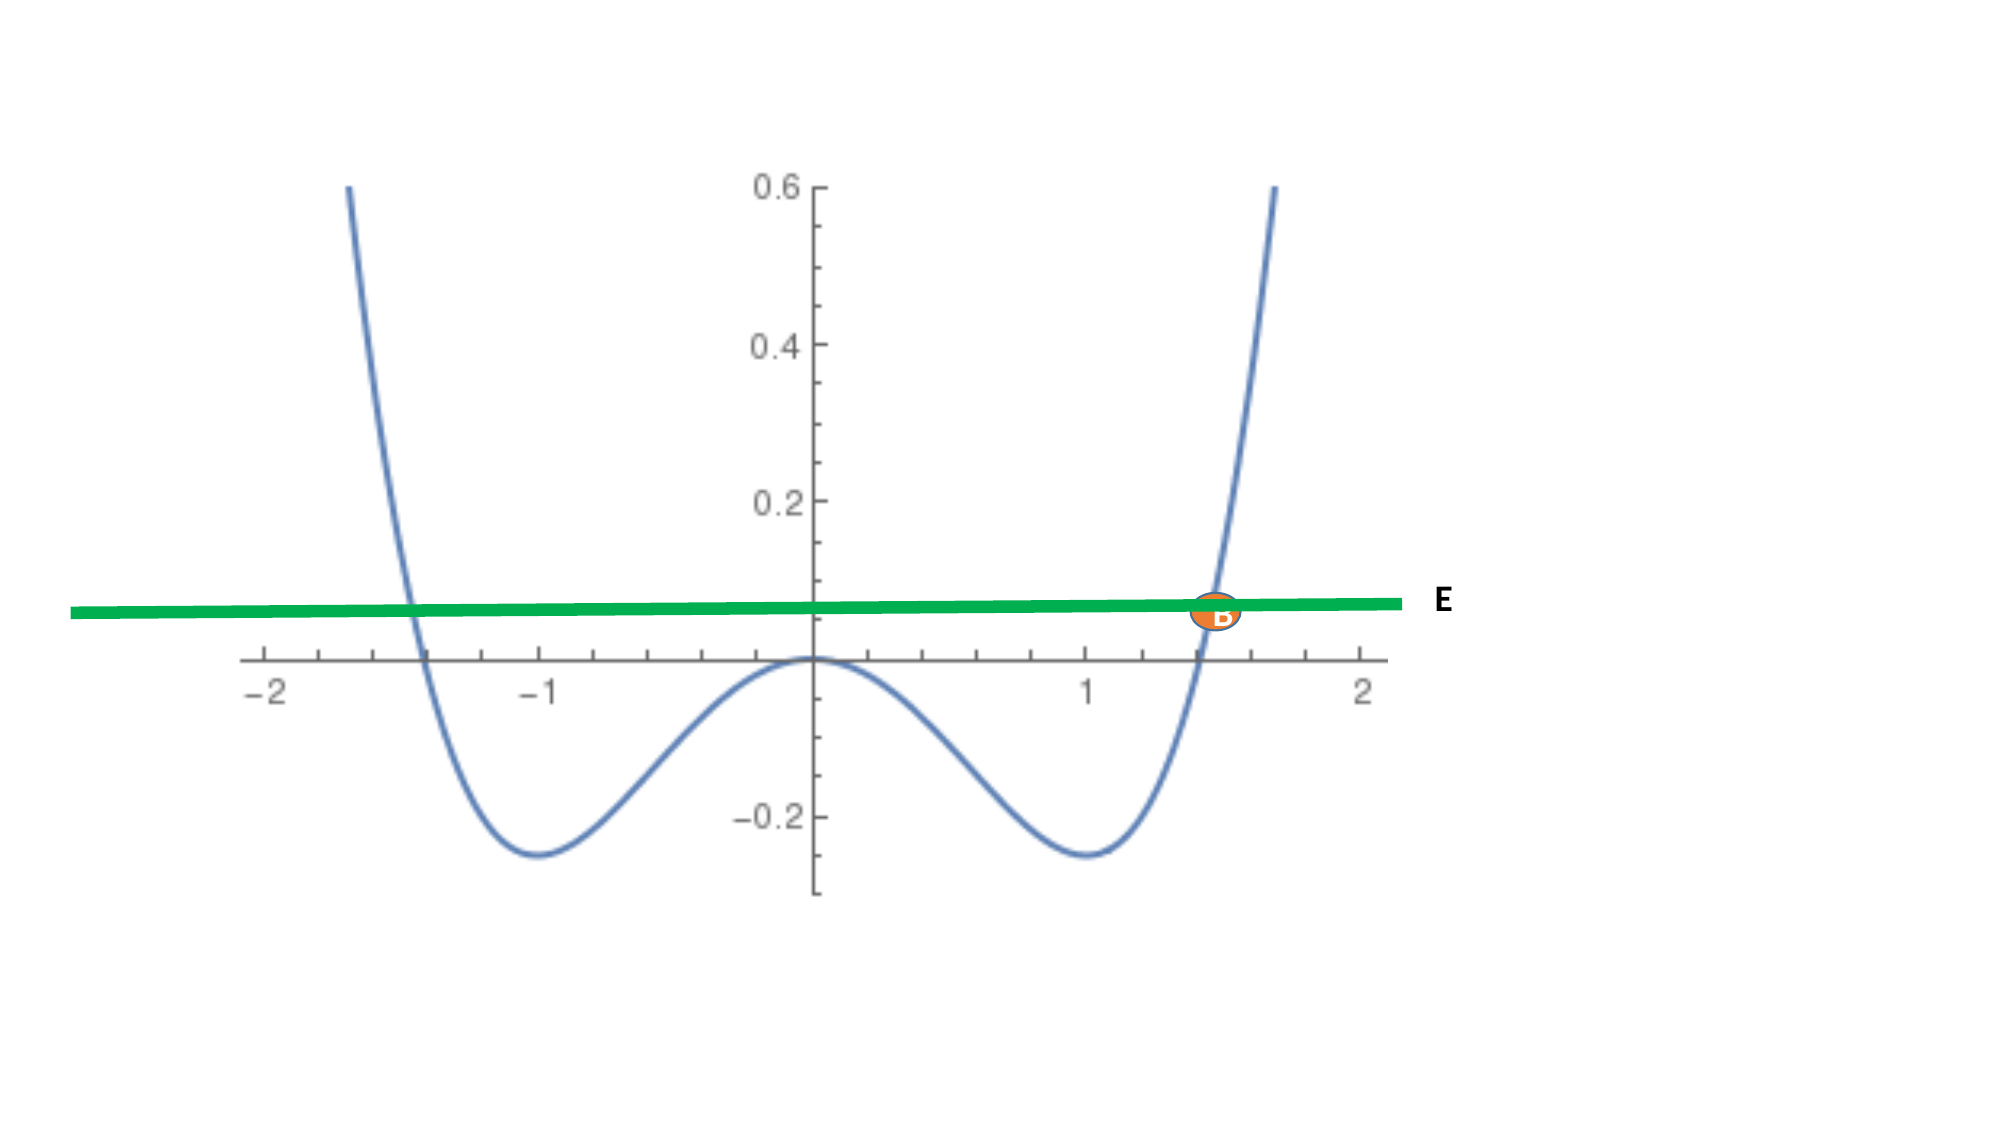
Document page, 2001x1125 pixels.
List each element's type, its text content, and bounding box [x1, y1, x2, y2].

text_box E [1419, 566, 1469, 627]
picture [238, 613, 1388, 900]
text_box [70, 604, 1402, 613]
picture [238, 165, 1388, 604]
